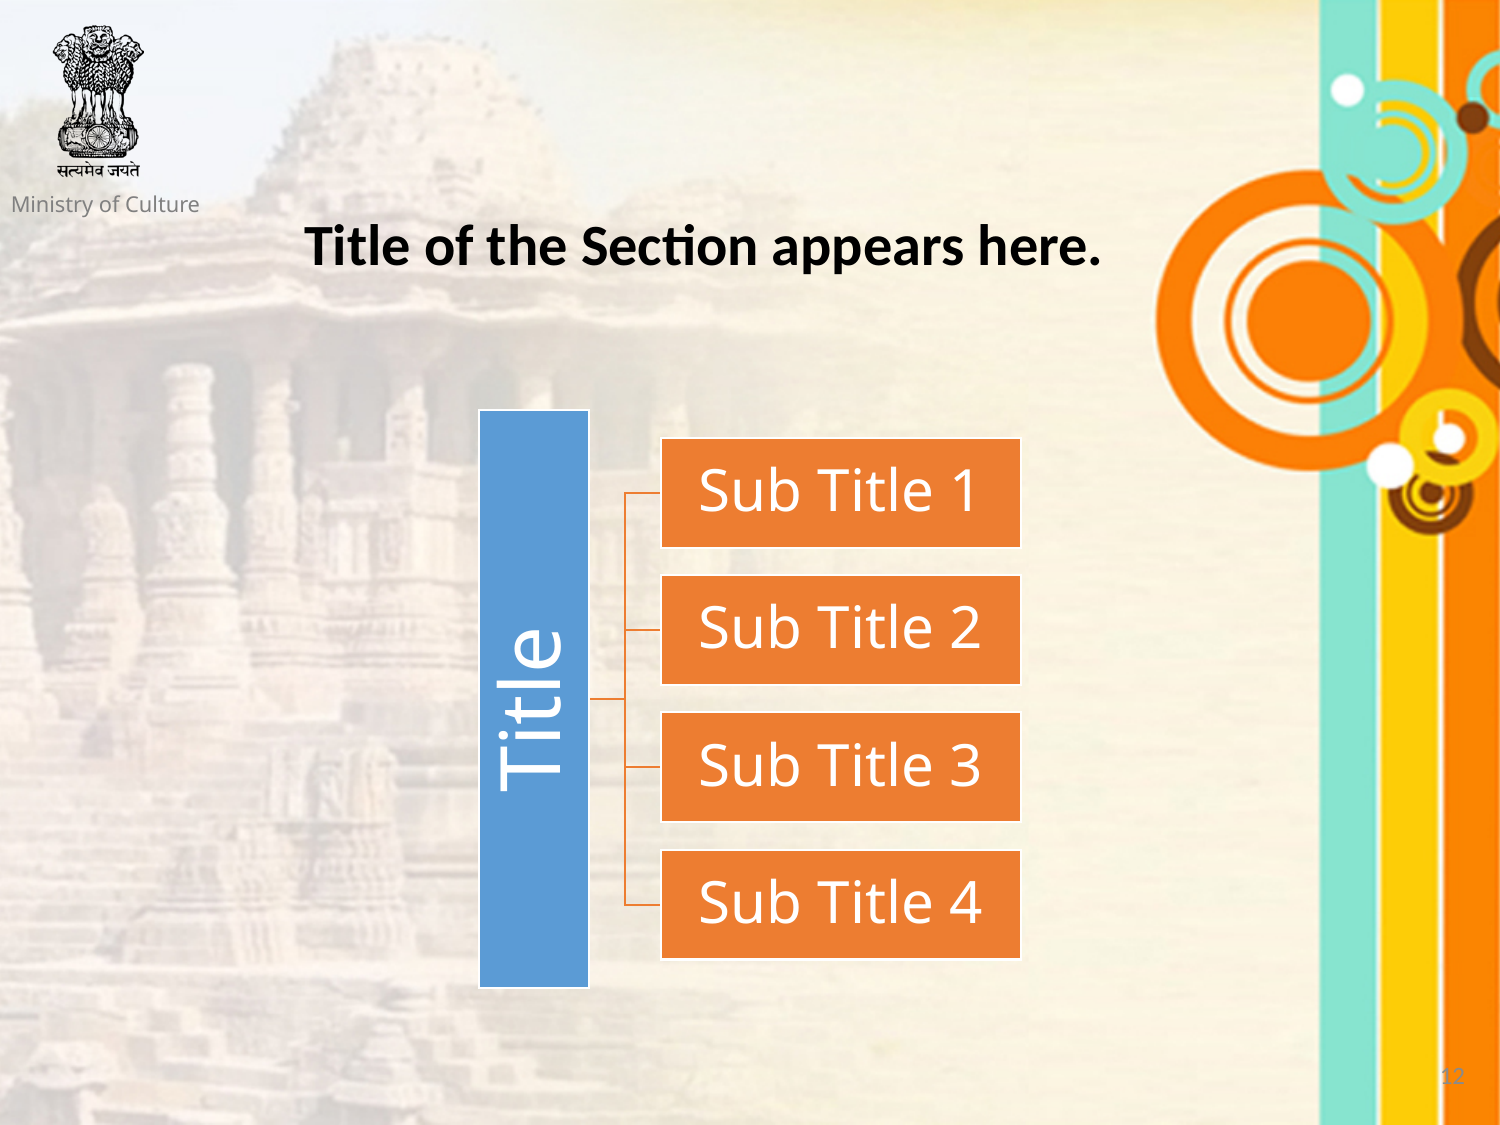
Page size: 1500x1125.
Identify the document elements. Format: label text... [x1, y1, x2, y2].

slide_number 12 [1142, 1044, 1481, 1105]
text_box Title of the Section appears here. [289, 207, 1258, 327]
picture [0, 0, 1500, 1125]
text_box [322, 409, 1178, 988]
